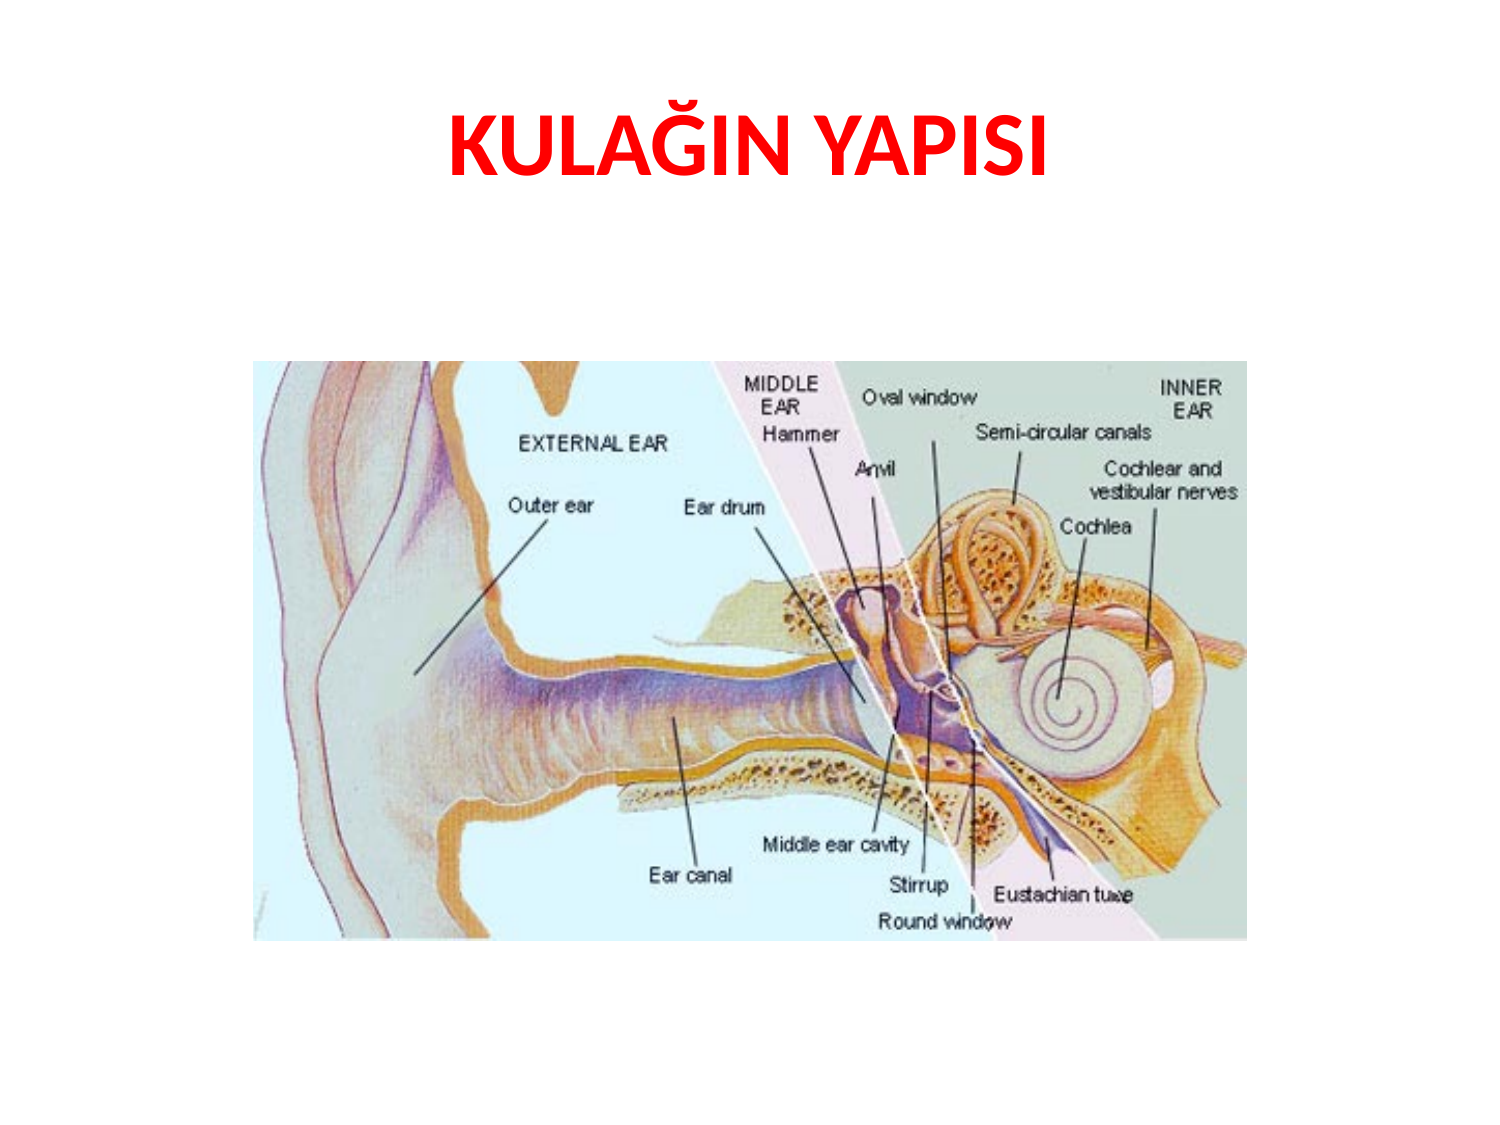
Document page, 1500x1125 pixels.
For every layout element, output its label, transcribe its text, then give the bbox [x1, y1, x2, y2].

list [253, 361, 1247, 941]
title KULAĞIN YAPISI [75, 45, 1425, 233]
